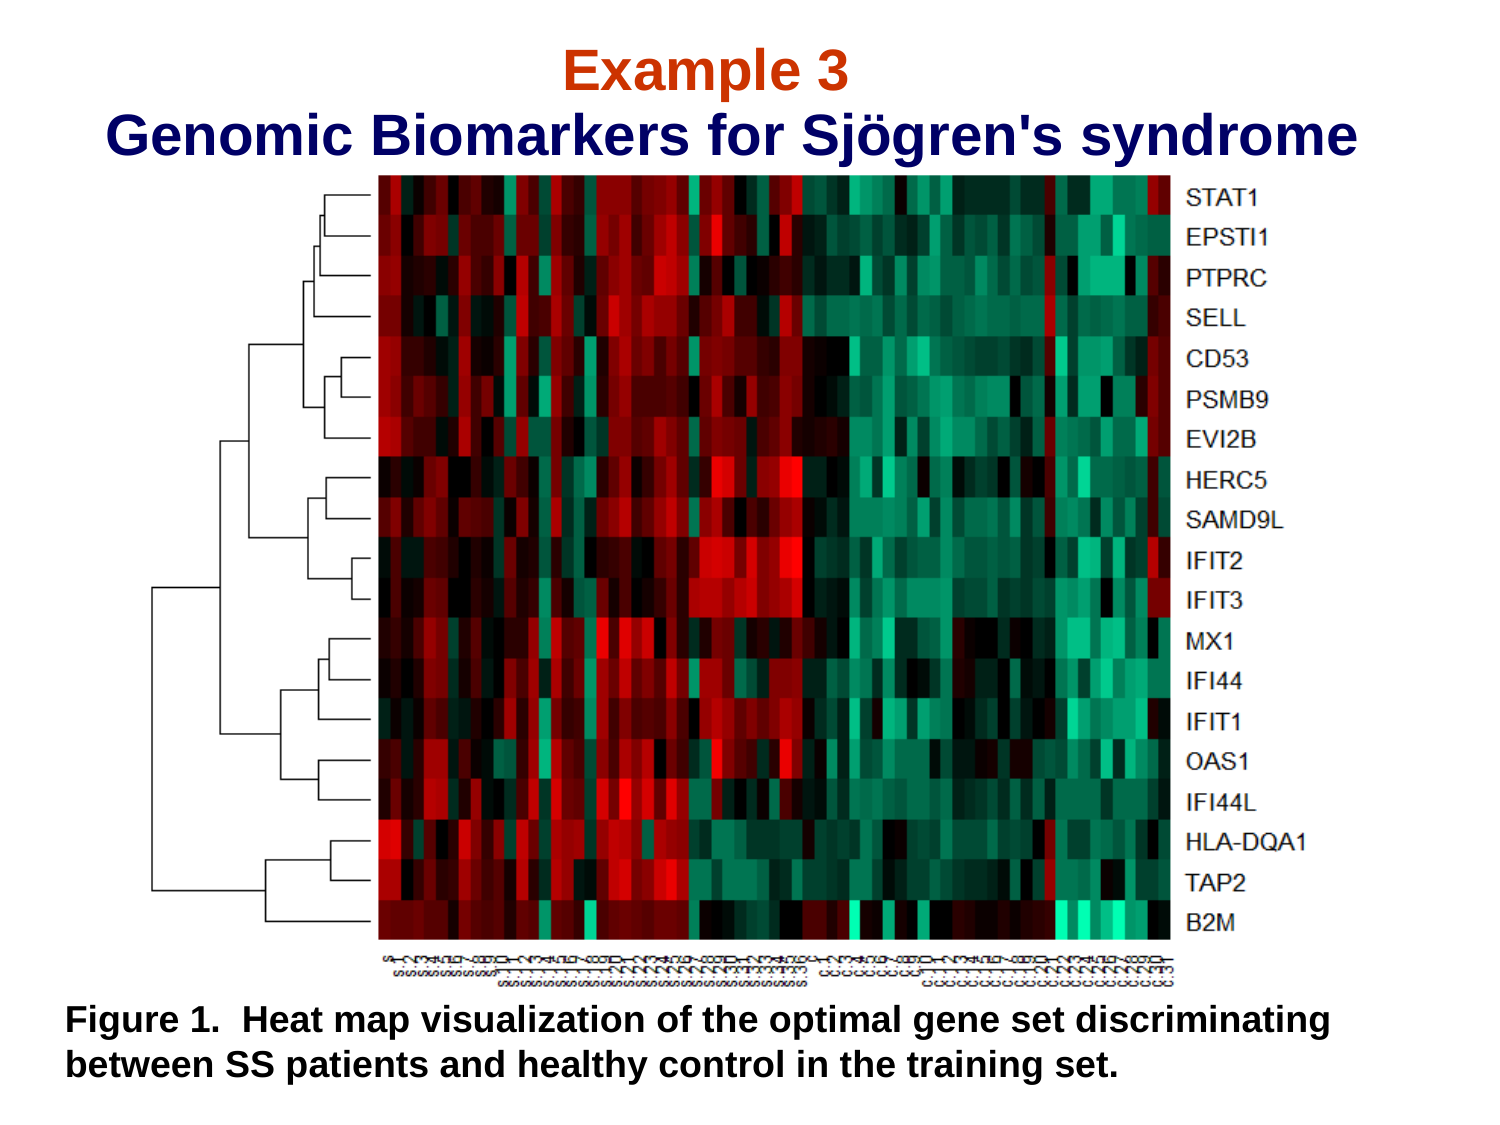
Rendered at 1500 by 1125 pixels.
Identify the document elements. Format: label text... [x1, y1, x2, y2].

text_box Example 3 [387, 24, 1025, 105]
text_box Genomic Biomarkers for Sjögren's syndrome [90, 89, 1416, 174]
picture [149, 174, 1313, 1001]
text_box Figure 1. Heat map visualization of the optimal gene set discriminating between SS patients and healthy control in the training set. [50, 987, 1425, 1093]
